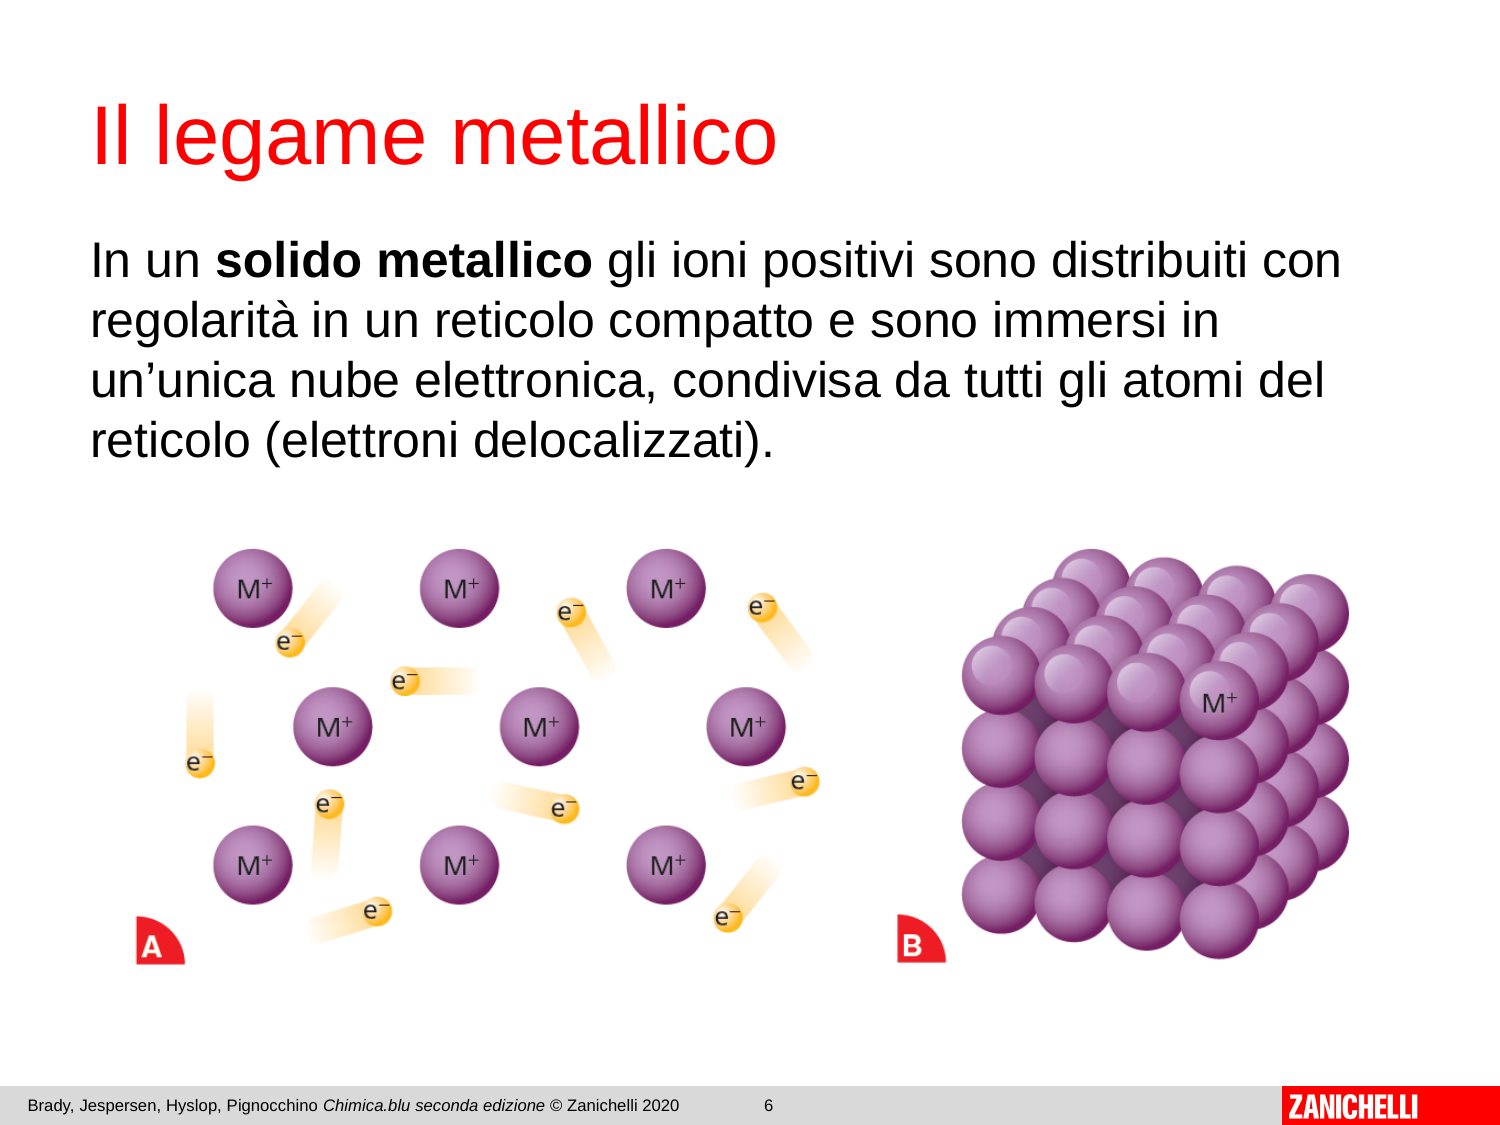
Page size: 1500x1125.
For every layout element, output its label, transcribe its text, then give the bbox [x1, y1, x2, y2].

list In un solido metallico gli ioni positivi sono distribuiti con regolarità in un reticolo compatto e sono immersi in un’unica nube elettronica, condivisa da tutti gli atomi del reticolo (elettroni delocalizzati). [75, 219, 1424, 492]
footer Brady, Jespersen, Hyslop, Pignocchino Chimica.blu seconda edizione © Zanichelli 2020 [12, 1086, 857, 1125]
title Il legame metallico [75, 62, 1424, 213]
picture [1282, 1086, 1500, 1125]
picture [116, 526, 1382, 977]
